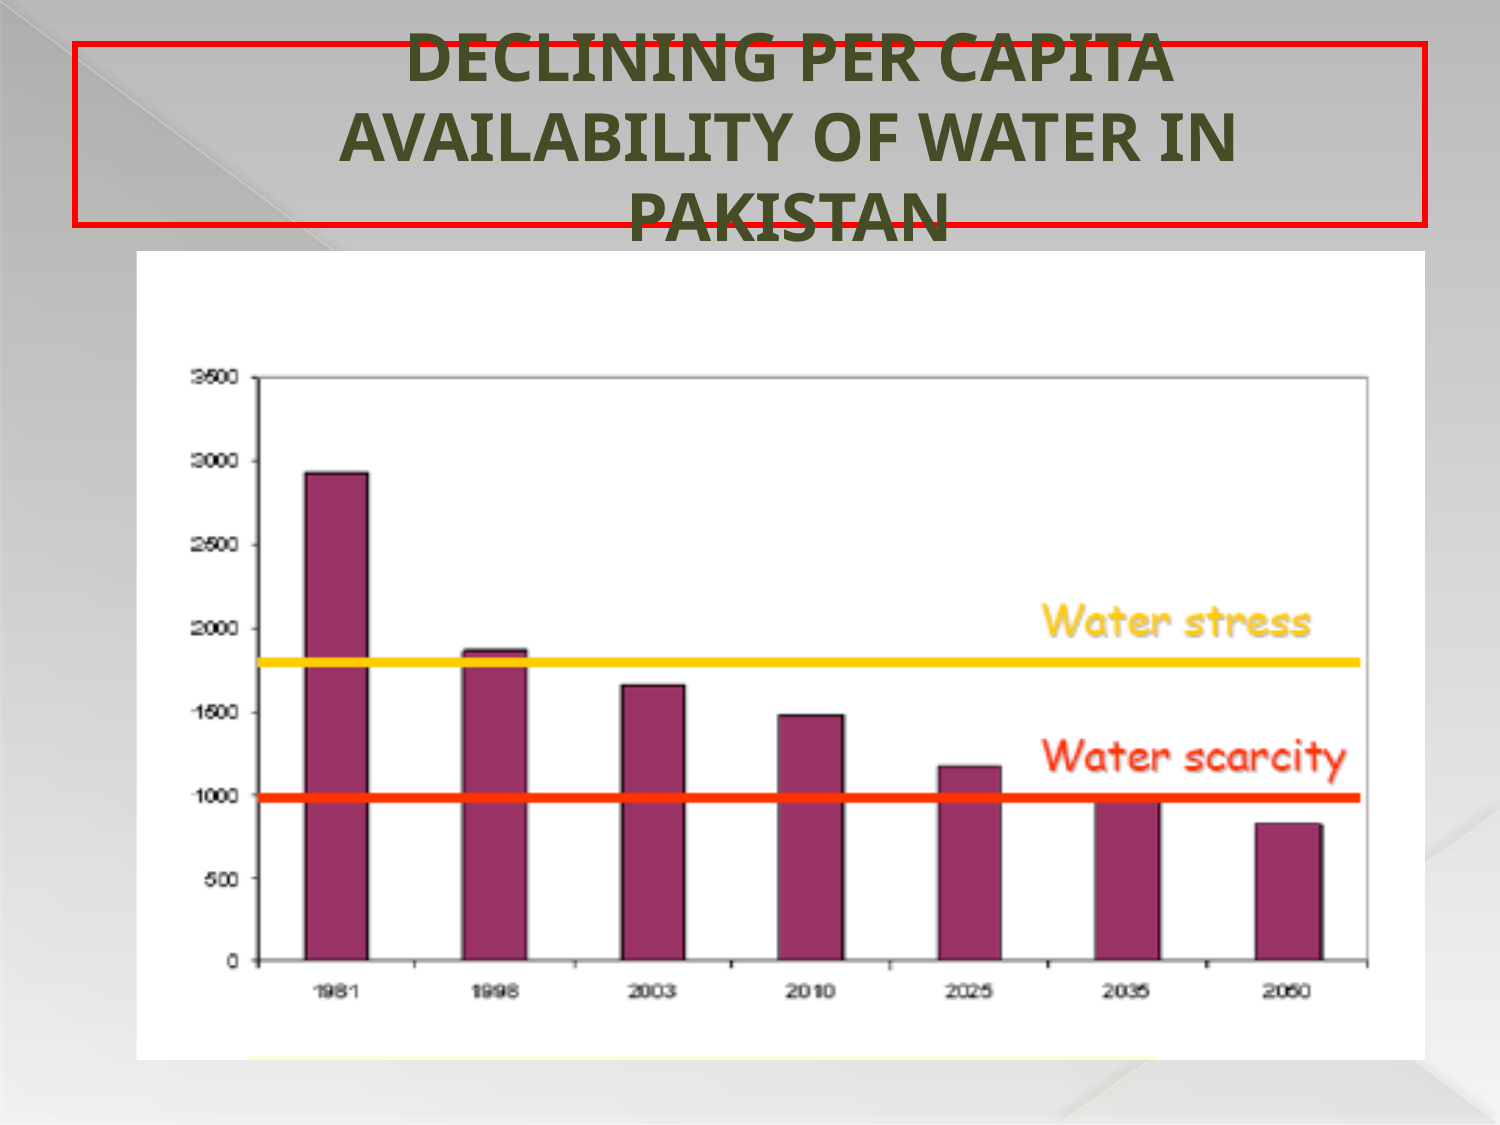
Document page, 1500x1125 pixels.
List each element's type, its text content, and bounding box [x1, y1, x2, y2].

title DECLINING PER CAPITA AVAILABILITY OF WATER IN PAKISTAN [75, 43, 1425, 225]
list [136, 251, 1426, 1060]
